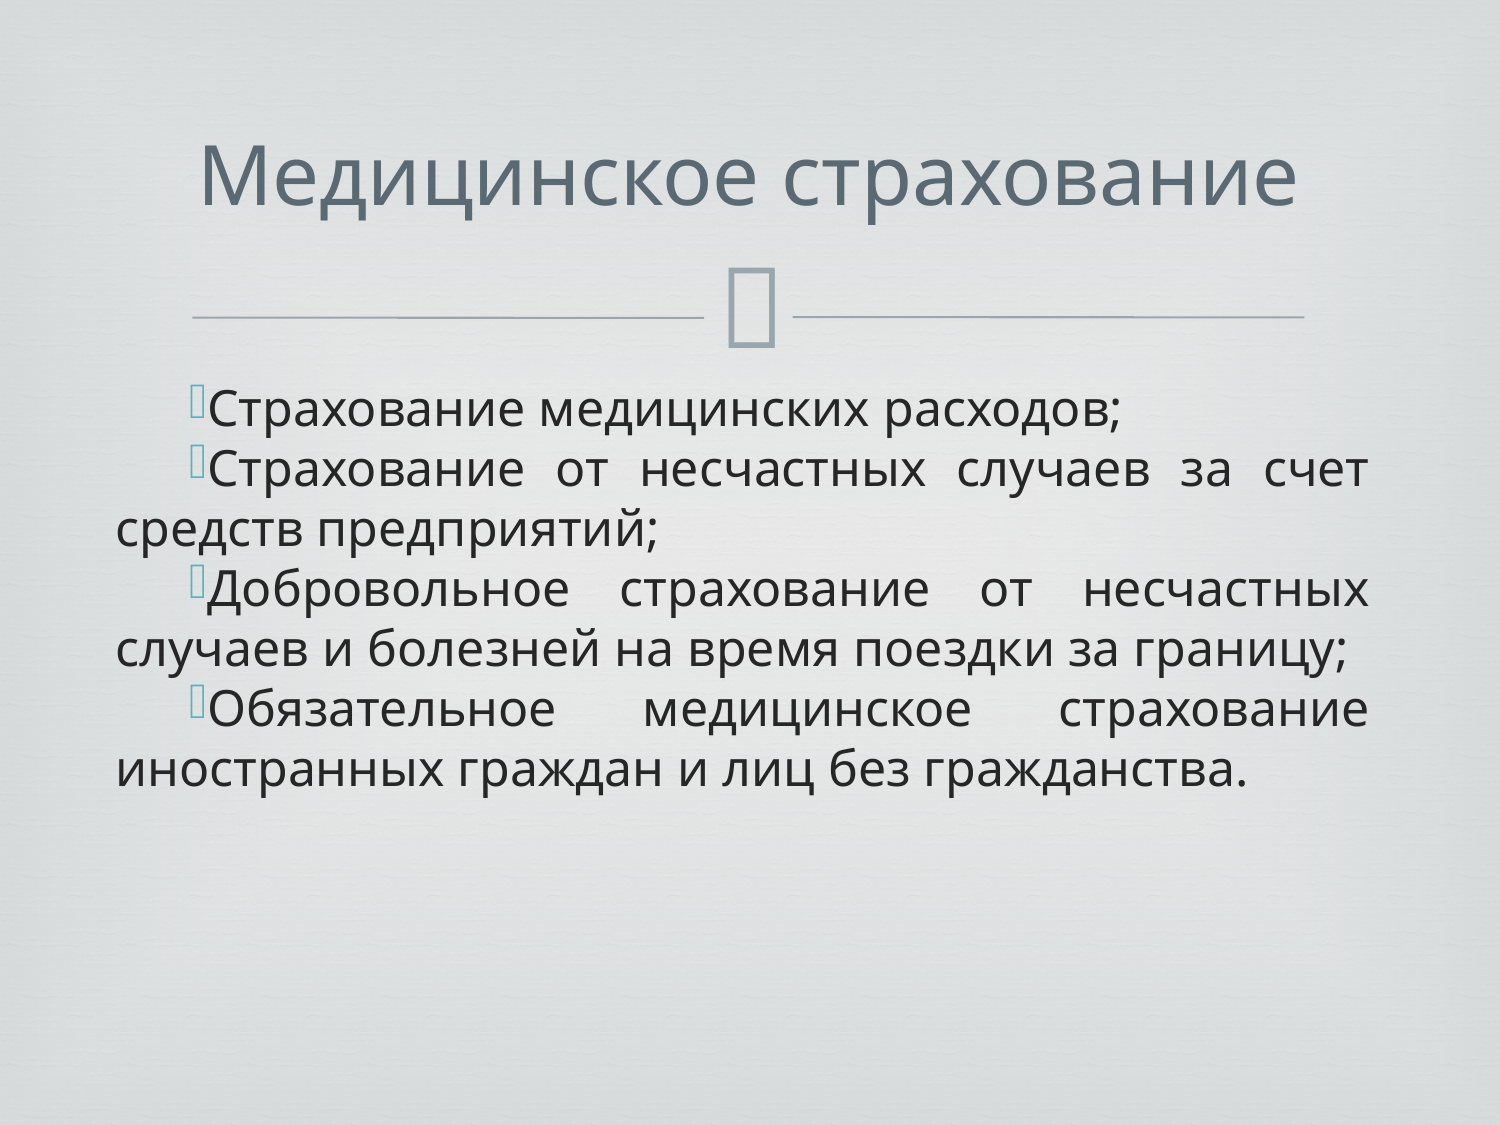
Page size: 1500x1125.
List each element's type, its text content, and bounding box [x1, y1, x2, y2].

title Медицинское страхование [112, 113, 1386, 267]
list Страхование медицинских расходов; Страхование от несчастных случаев за счет средств предприятий; Добровольное страхование от несчастных случаев и болезней на время поездки за границу; Обязательное медицинское страхование иностранных граждан и лиц без гражданства. [100, 368, 1386, 1005]
